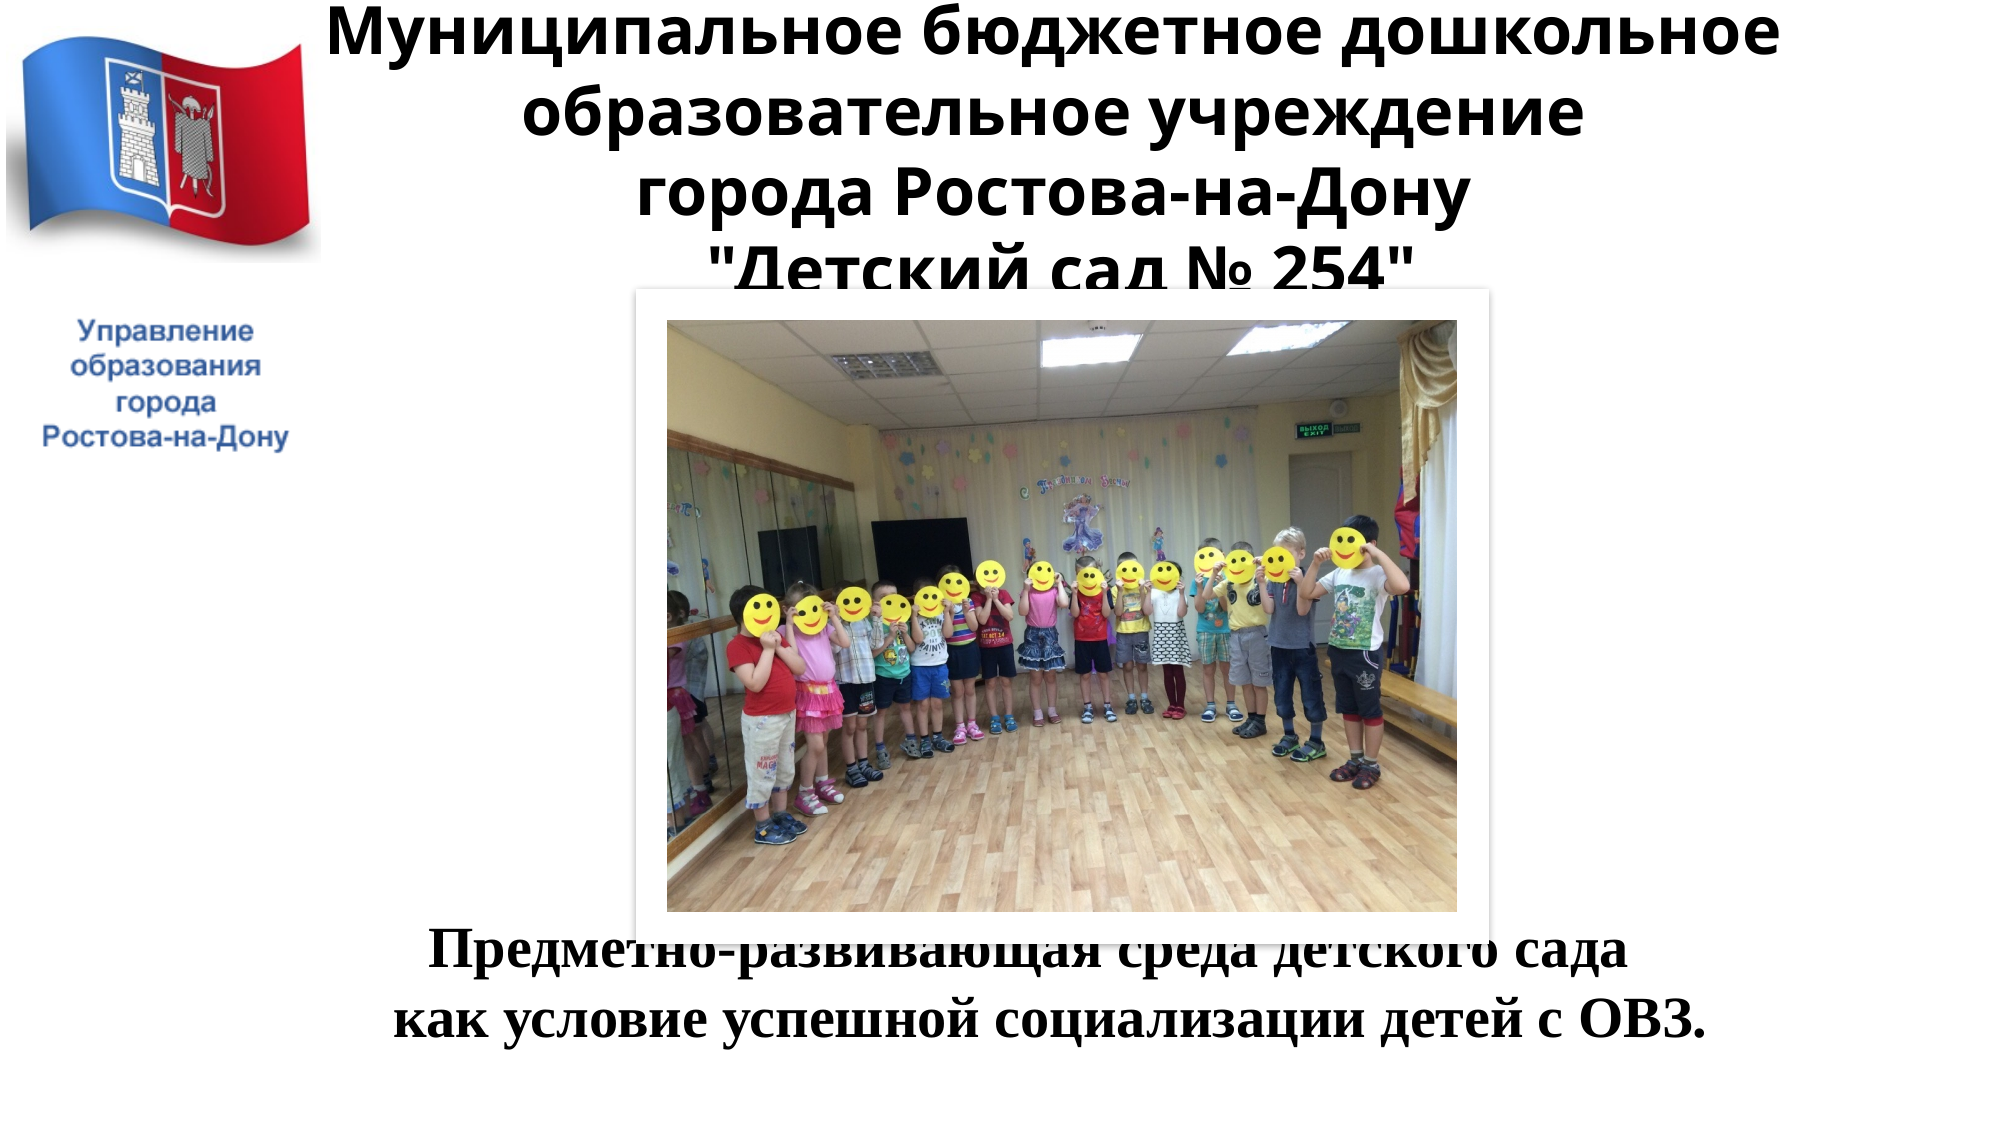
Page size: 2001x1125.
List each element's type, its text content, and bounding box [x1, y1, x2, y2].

text_box Муниципальное бюджетное дошкольное образовательное учреждение города Ростова-на-Дону "Детский сад № 254" [315, 42, 2000, 334]
text_box Предметно-развивающая среда детского сада как условие успешной социализации детей с ОВЗ. [0, 761, 2000, 1100]
picture [19, 269, 311, 516]
picture [5, 26, 321, 263]
picture [666, 319, 1458, 913]
